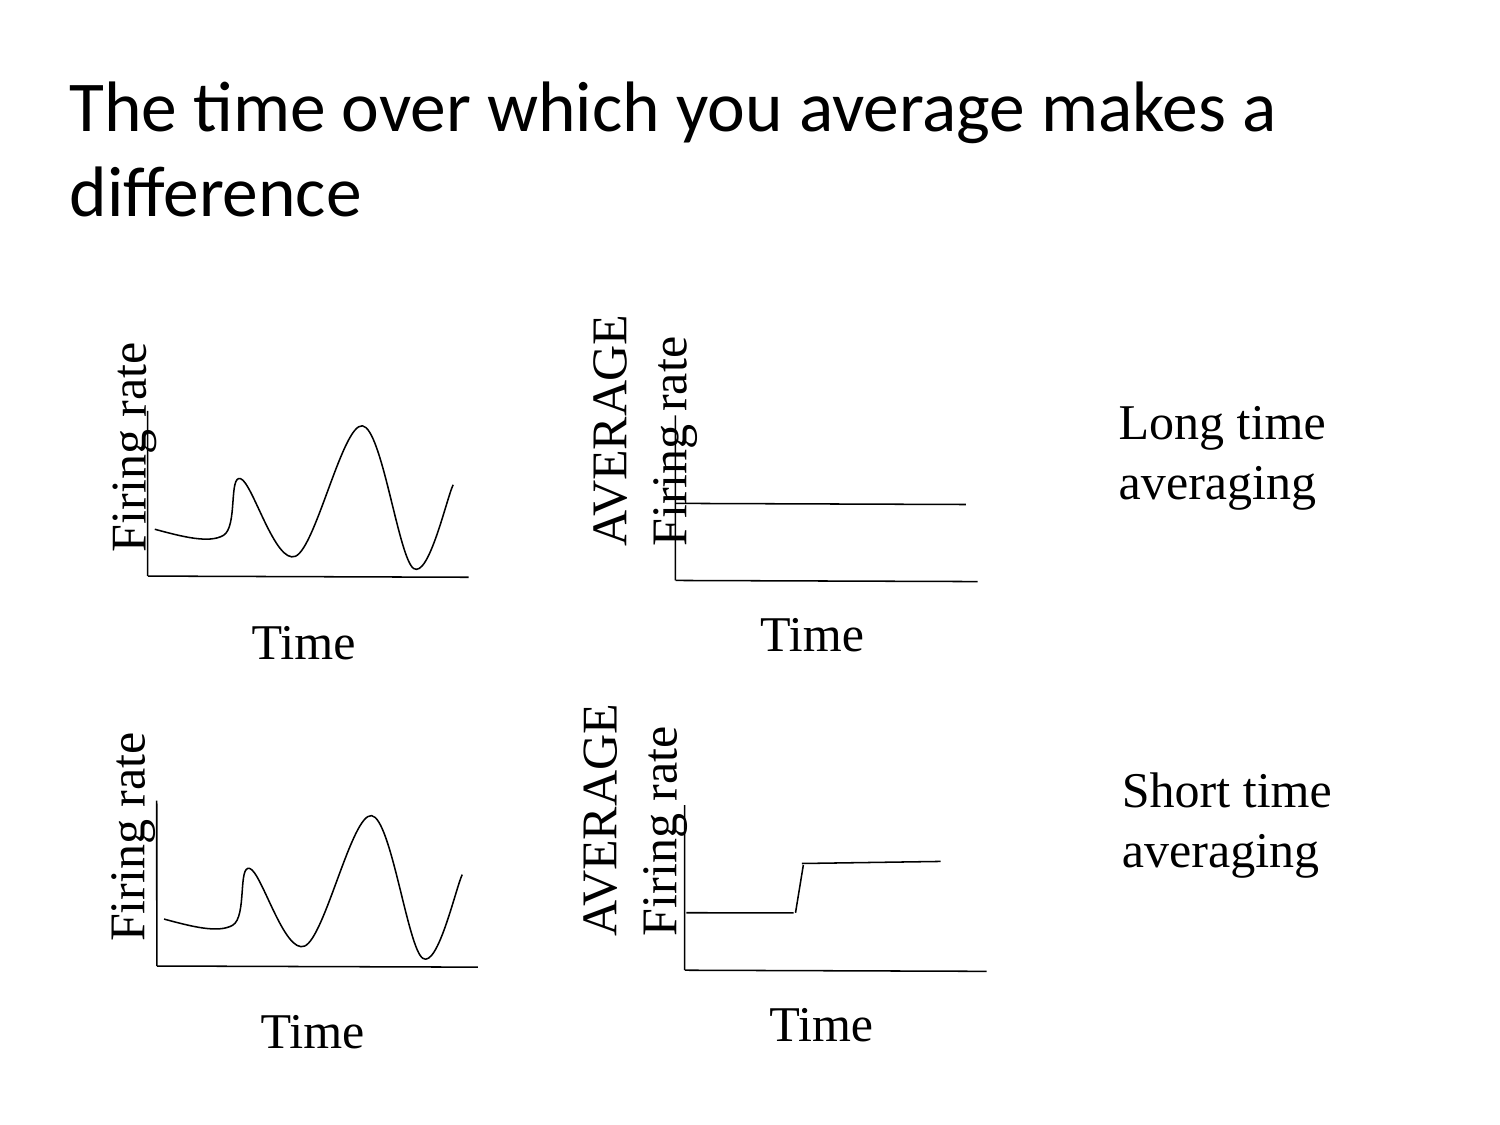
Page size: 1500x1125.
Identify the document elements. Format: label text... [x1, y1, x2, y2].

text_box Time [754, 984, 893, 1060]
title The time over which you average makes a difference [54, 51, 1467, 240]
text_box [77, 295, 978, 677]
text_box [156, 800, 479, 968]
text_box Time [245, 991, 384, 1067]
text_box Firing rate [86, 716, 162, 957]
text_box Long time averaging [1104, 381, 1341, 517]
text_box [684, 804, 987, 972]
text_box AVERAGE Firing rate [558, 689, 694, 951]
text_box Short time averaging [1107, 750, 1347, 885]
